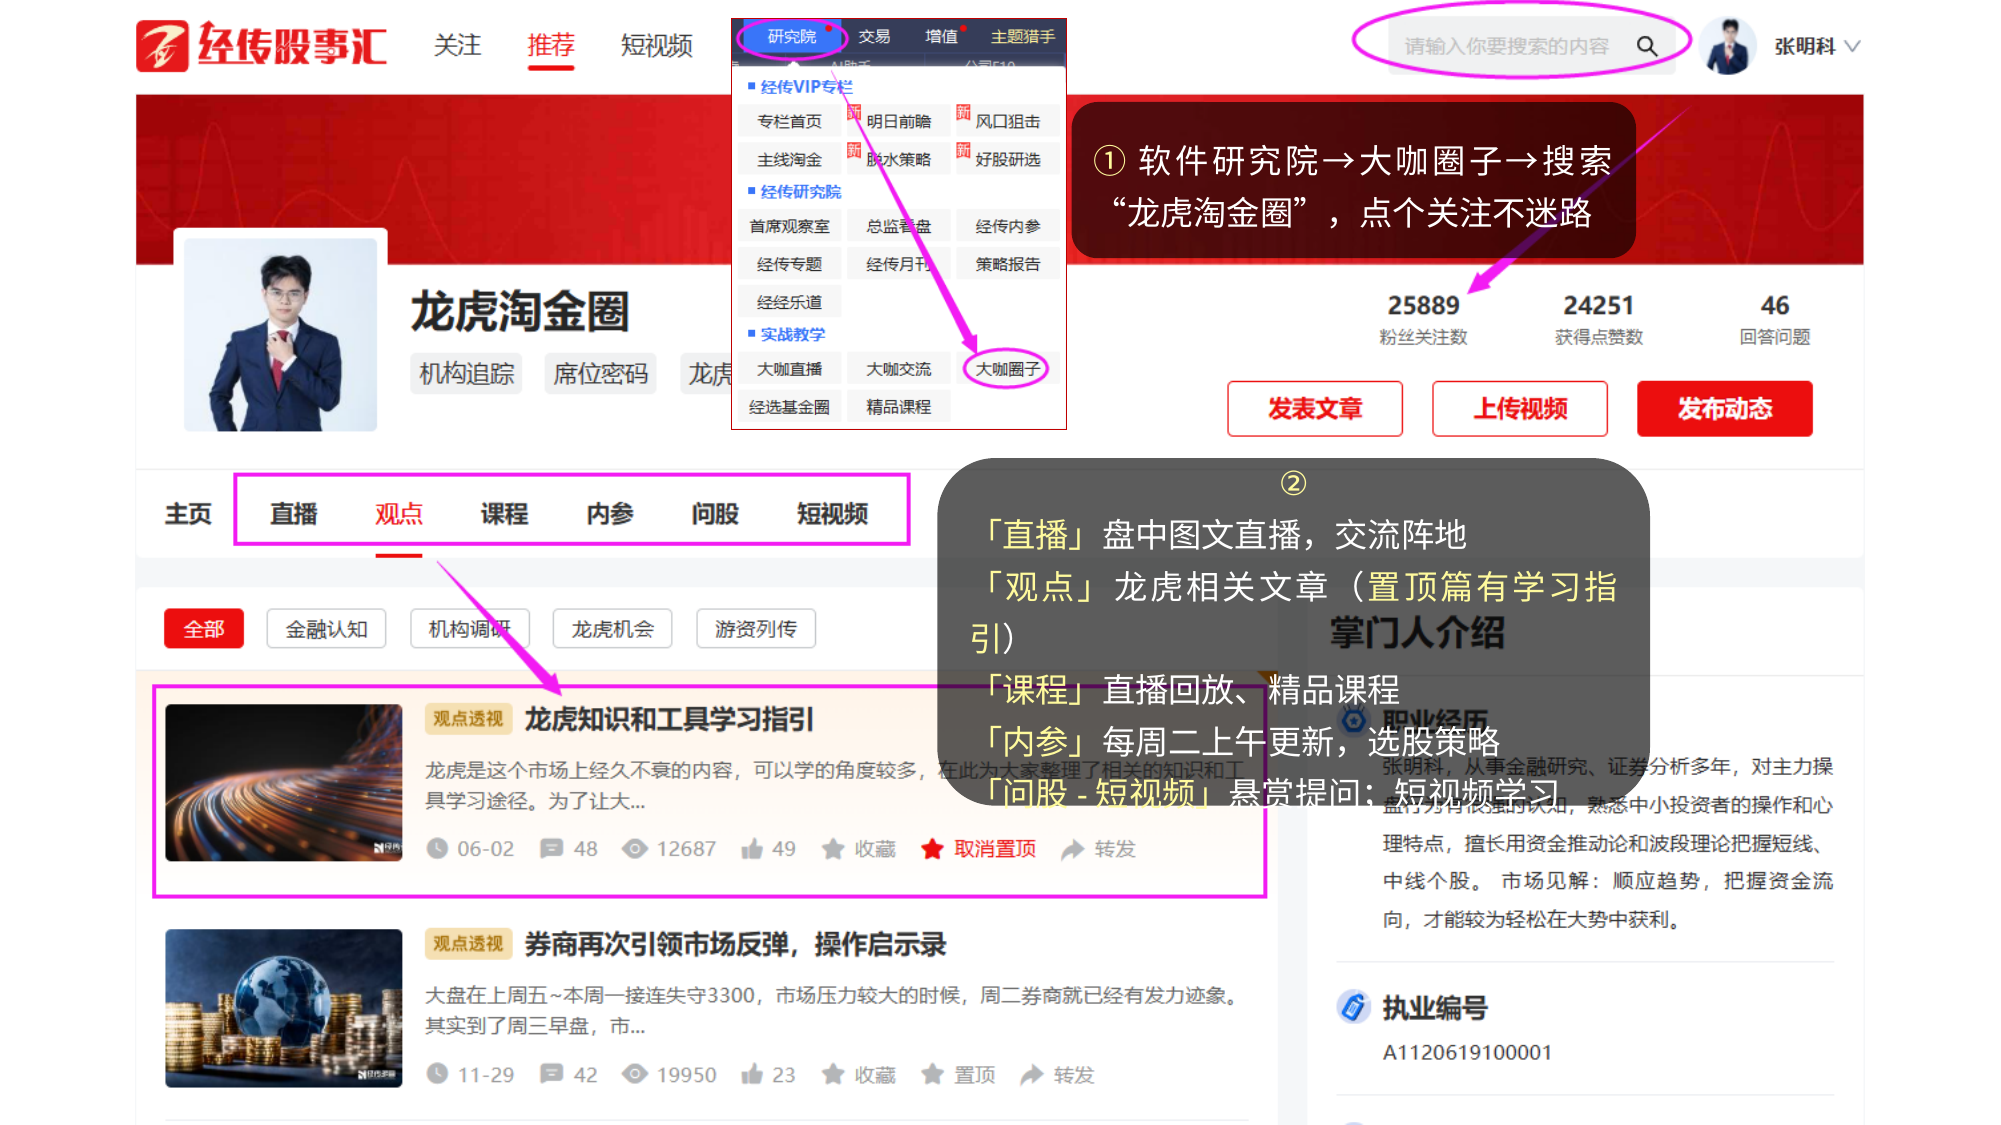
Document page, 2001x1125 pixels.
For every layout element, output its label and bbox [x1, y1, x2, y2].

text_box [135, 0, 1865, 1125]
